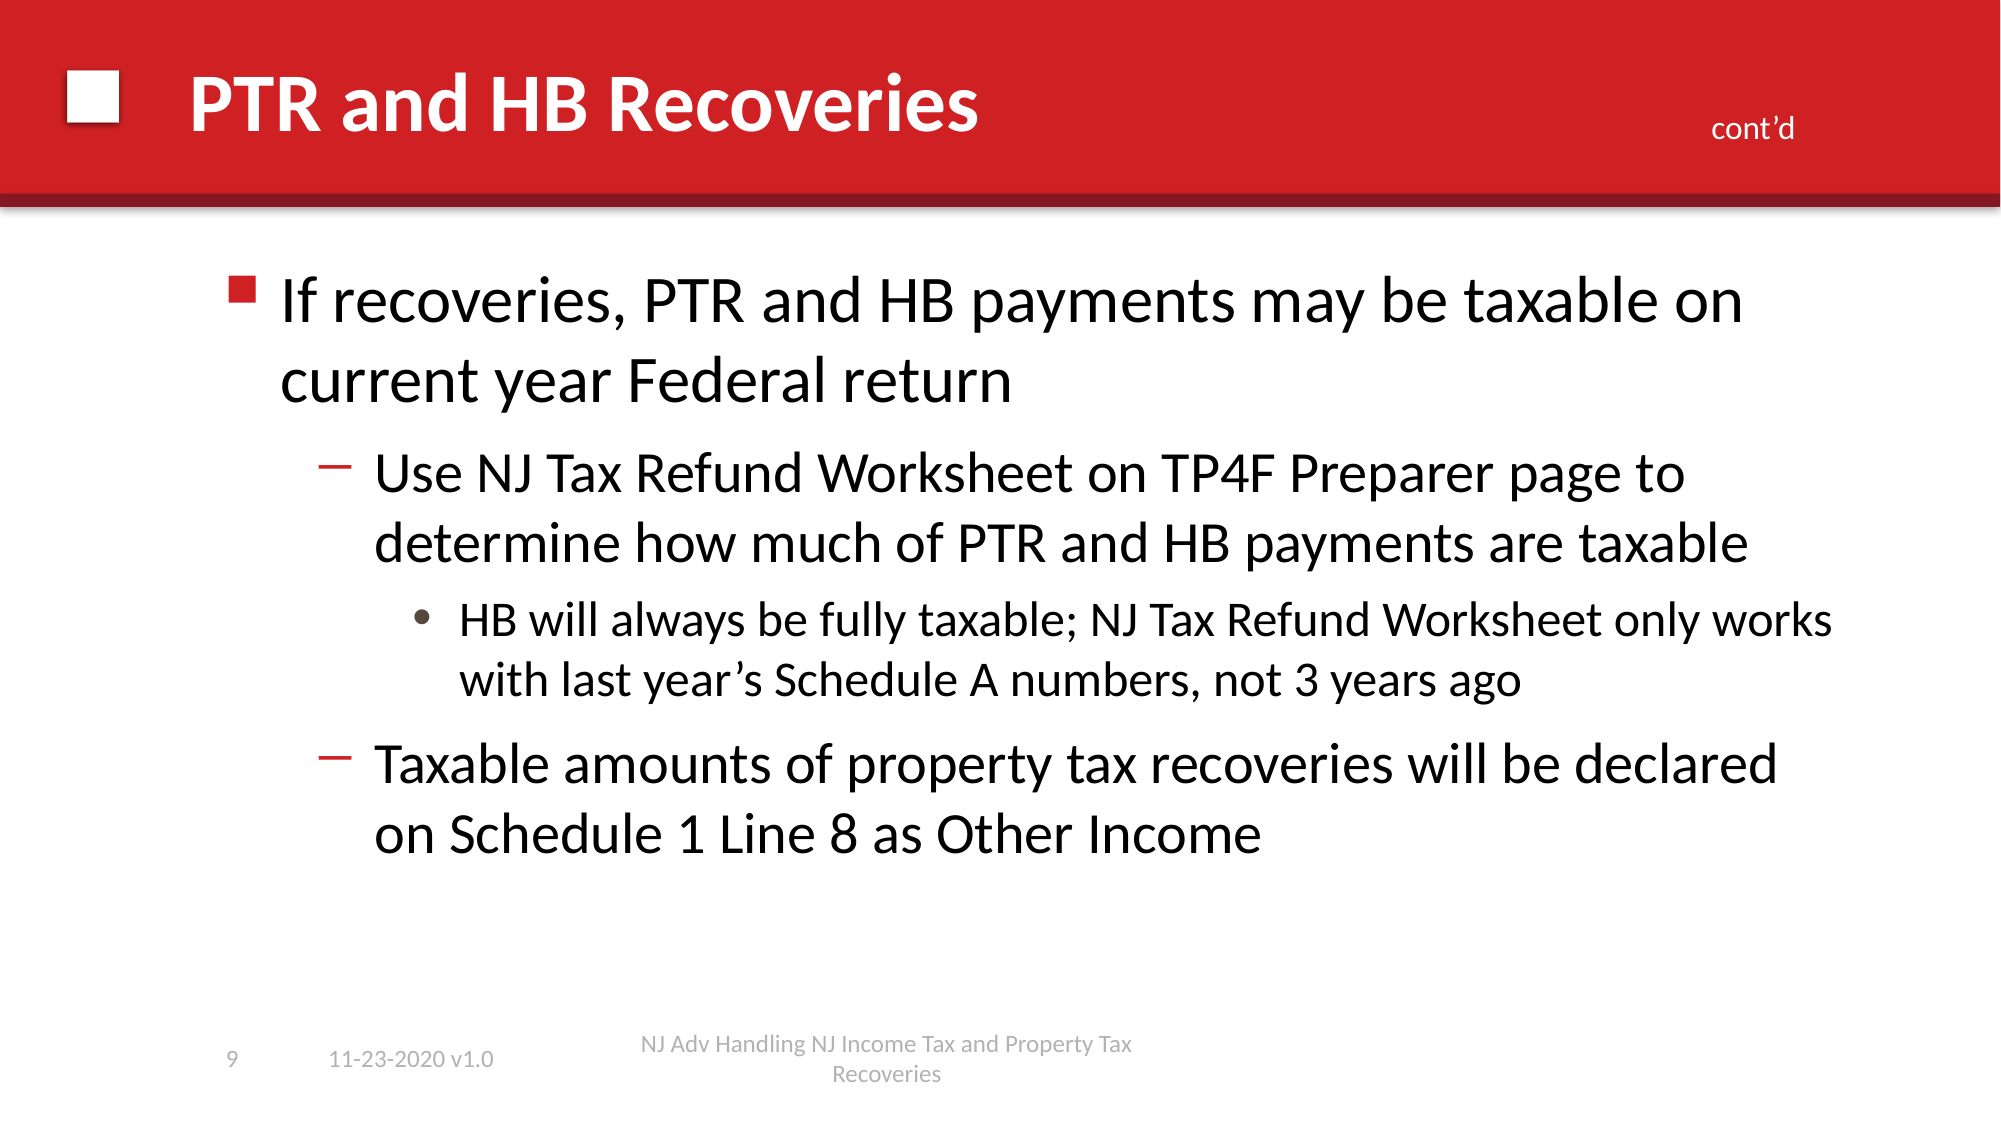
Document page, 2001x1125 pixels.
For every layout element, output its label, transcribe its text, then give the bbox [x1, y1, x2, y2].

list If recoveries, PTR and HB payments may be taxable on current year Federal return Use NJ Tax Refund Worksheet on TP4F Preparer page to determine how much of PTR and HB payments are taxable HB will always be fully taxable; NJ Tax Refund Worksheet only works with last year’s Schedule A numbers, not 3 years ago Taxable amounts of property tax recoveries will be declared on Schedule 1 Line 8 as Other Income [209, 247, 1850, 1028]
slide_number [313, 1027, 532, 1088]
slide_number 9 [99, 1027, 254, 1088]
text_box cont’d [1696, 98, 1811, 154]
title PTR and HB Recoveries [174, 4, 1775, 193]
footer NJ Adv Handling NJ Income Tax and Property Tax Recoveries [570, 1027, 1204, 1088]
